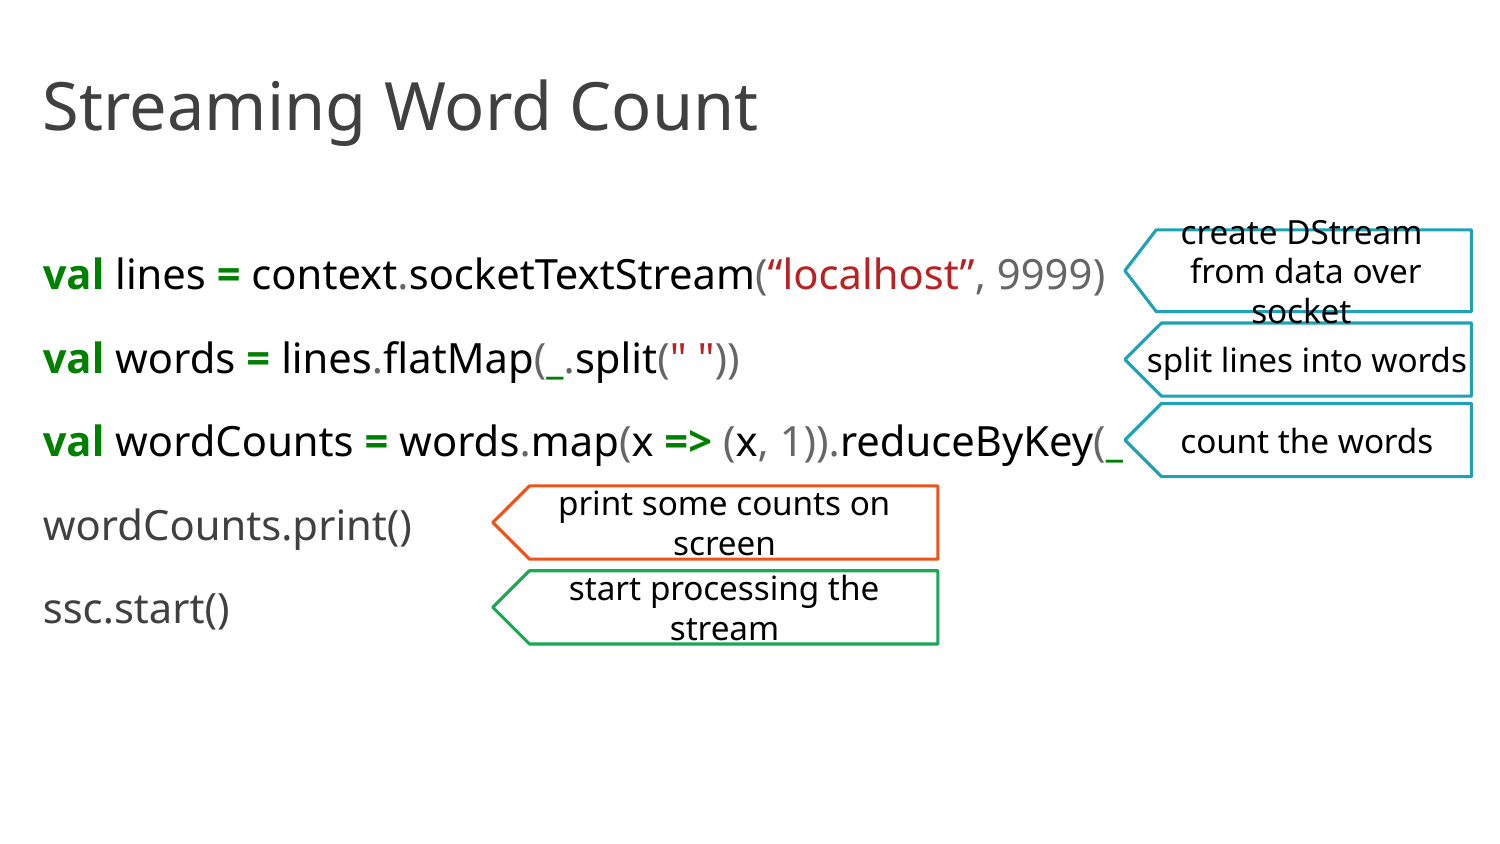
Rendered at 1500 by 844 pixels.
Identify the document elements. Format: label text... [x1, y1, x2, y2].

text_box split lines into words [1122, 320, 1474, 399]
text_box count the words [1122, 401, 1474, 479]
title Streaming Word Count [27, 33, 1480, 175]
list val lines = context.socketTextStream(“localhost”, 9999) val words = lines.flatMap(_.split(" ")) val wordCounts = words.map(x => (x, 1)).reduceByKey(_ + _) wordCounts.print() ssc.start() [27, 215, 1480, 773]
text_box create DStream from data over socket [1123, 227, 1474, 314]
text_box print some counts on screen [490, 483, 941, 562]
text_box start processing the stream [490, 568, 941, 647]
